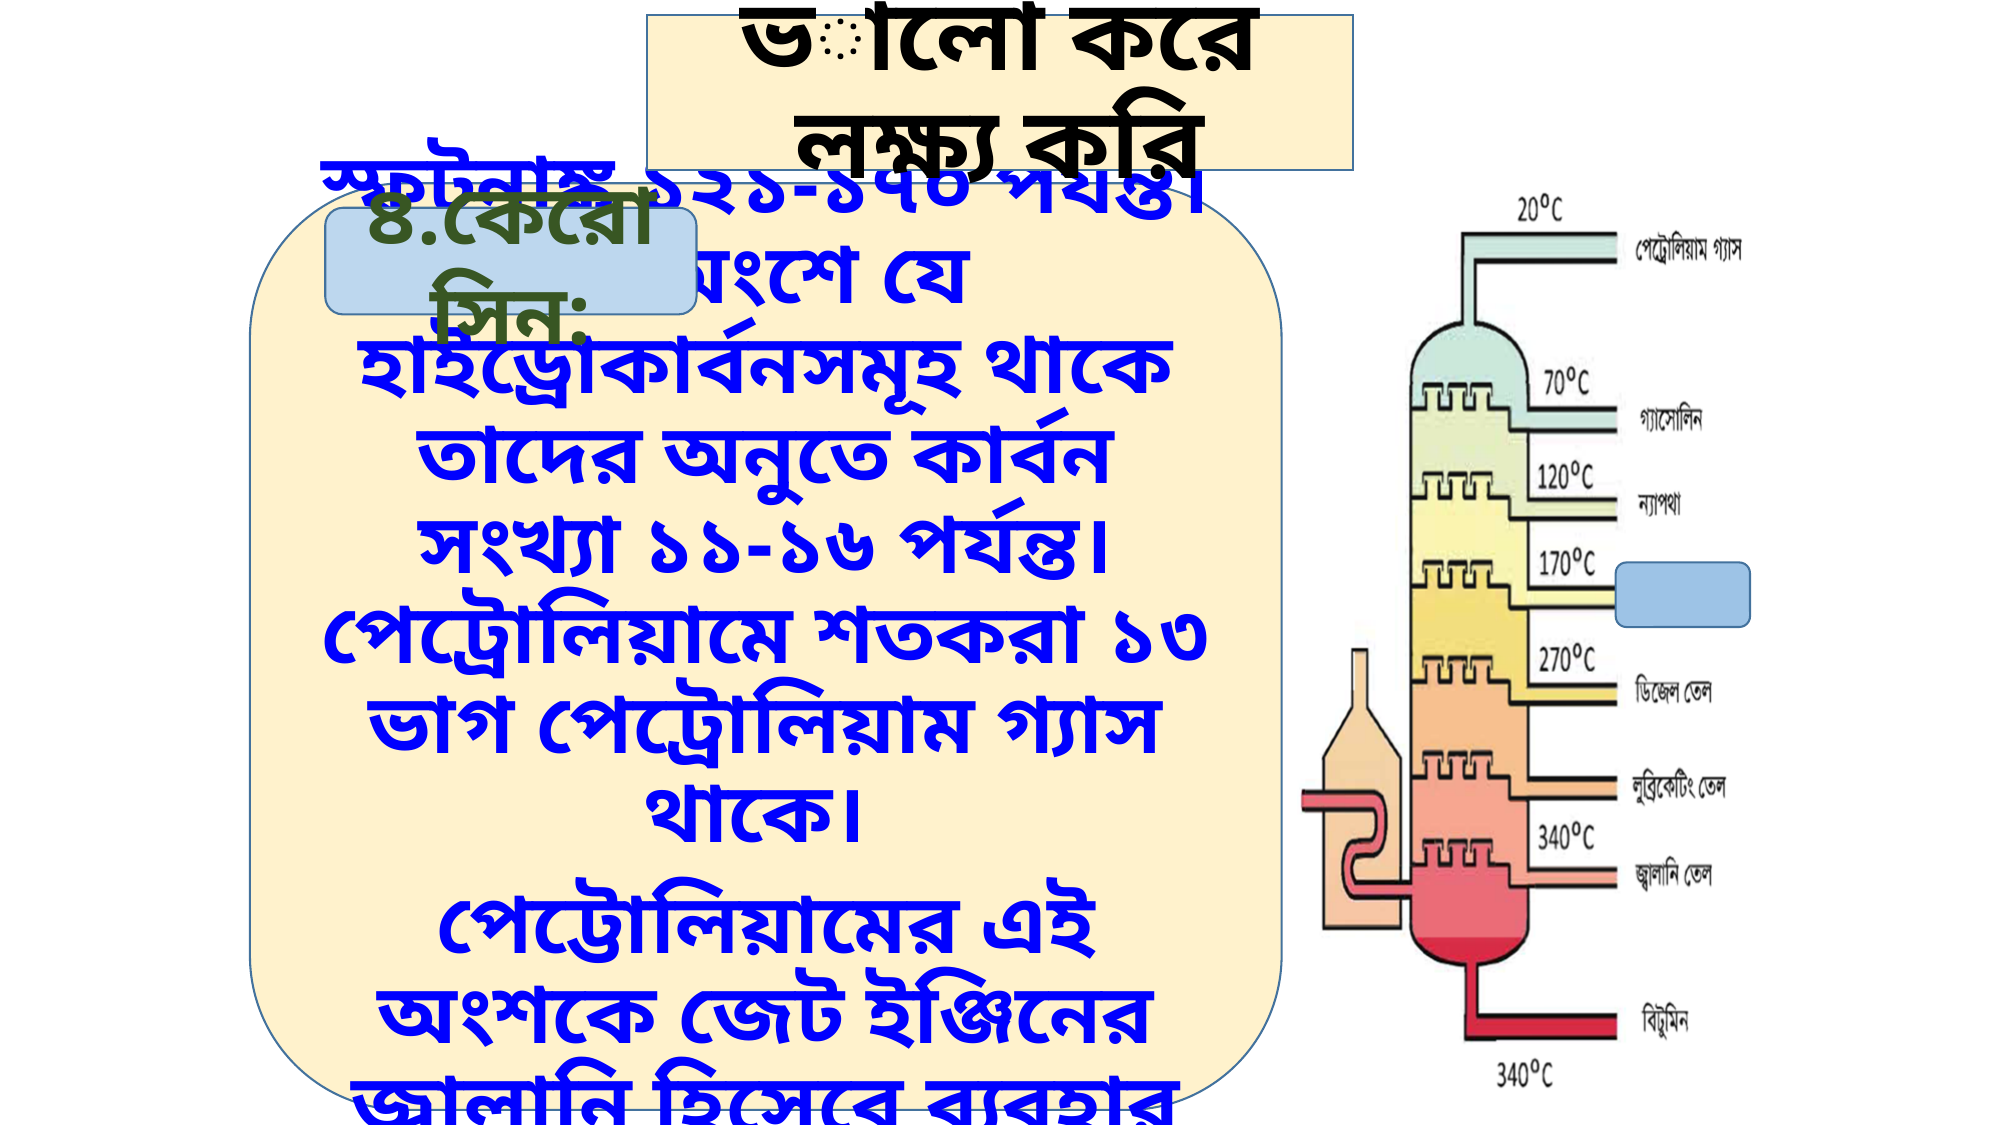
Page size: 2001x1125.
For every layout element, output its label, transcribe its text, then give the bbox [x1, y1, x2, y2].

text_box ৪.কেরোসিন: [324, 206, 698, 316]
picture [1297, 183, 1751, 1110]
title ভালো করে লক্ষ্য করি [646, 14, 1354, 171]
